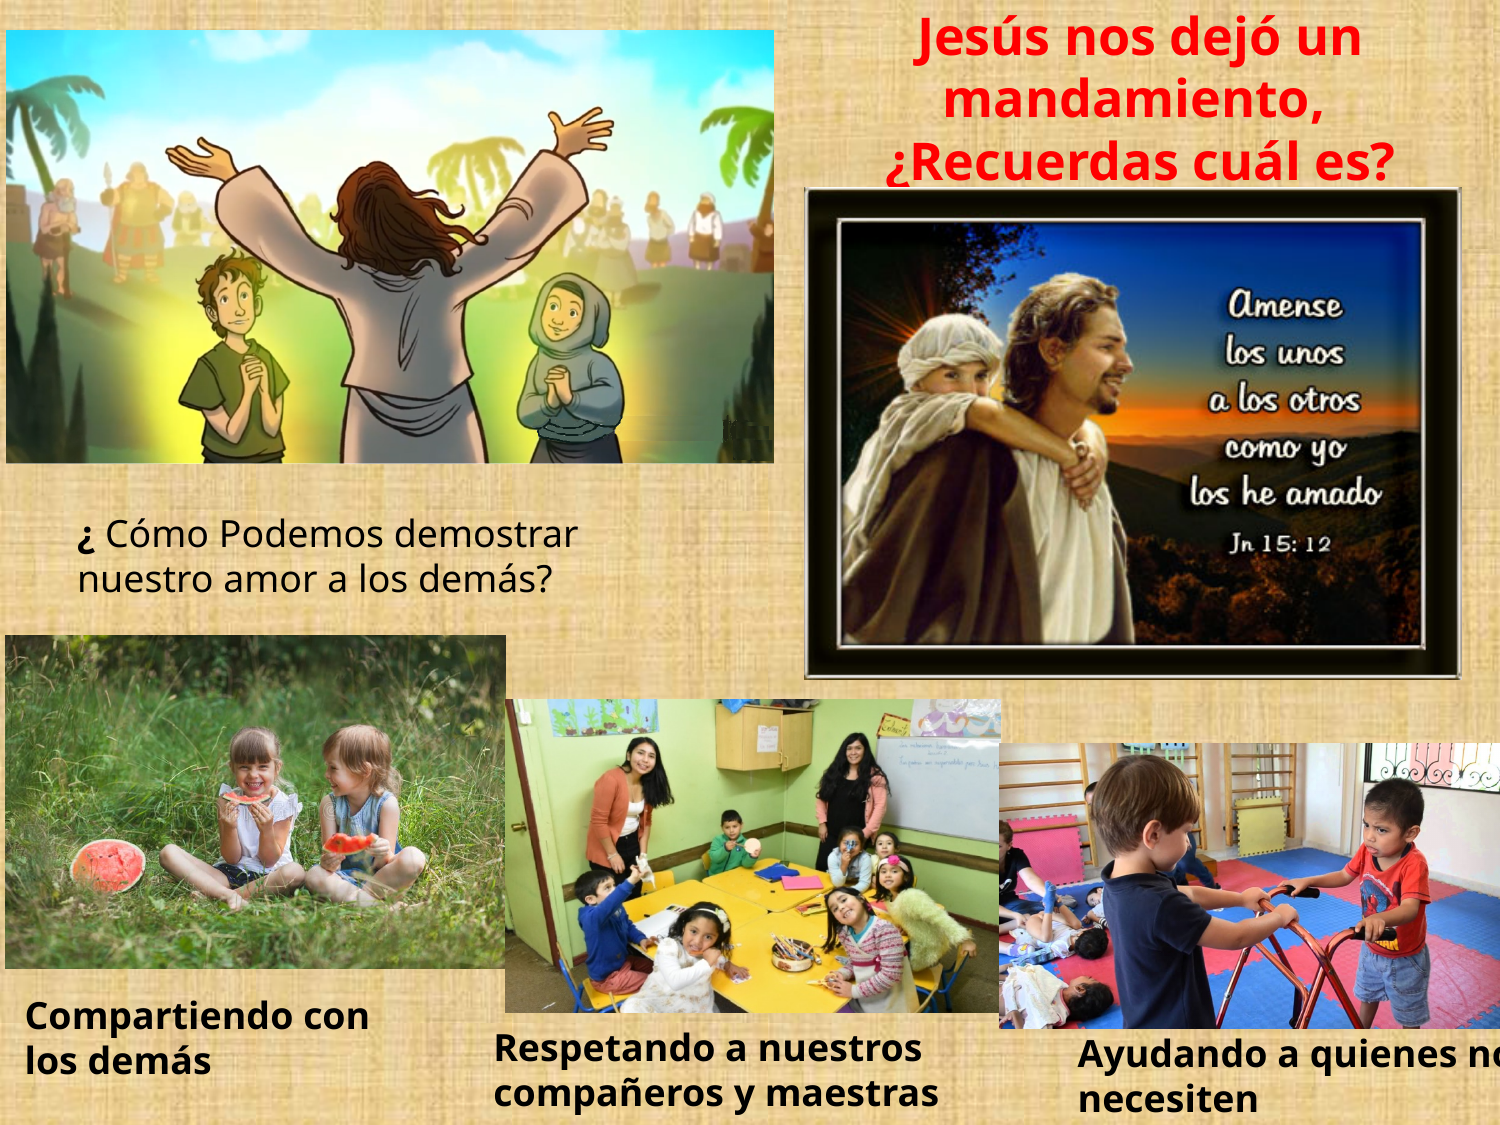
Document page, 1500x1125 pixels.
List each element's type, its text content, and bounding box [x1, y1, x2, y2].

text_box Compartiendo con los demás [9, 984, 421, 1090]
picture [0, 0, 1500, 1125]
text_box ¿ Cómo Podemos demostrar nuestro amor a los demás? [62, 502, 733, 608]
text_box Ayudando a quienes nos necesiten [1062, 1037, 1500, 1125]
text_box Jesús nos dejó un mandamiento, ¿Recuerdas cuál es? [787, 0, 1494, 249]
text_box Respetando a nuestros compañeros y maestras [478, 1016, 1022, 1122]
